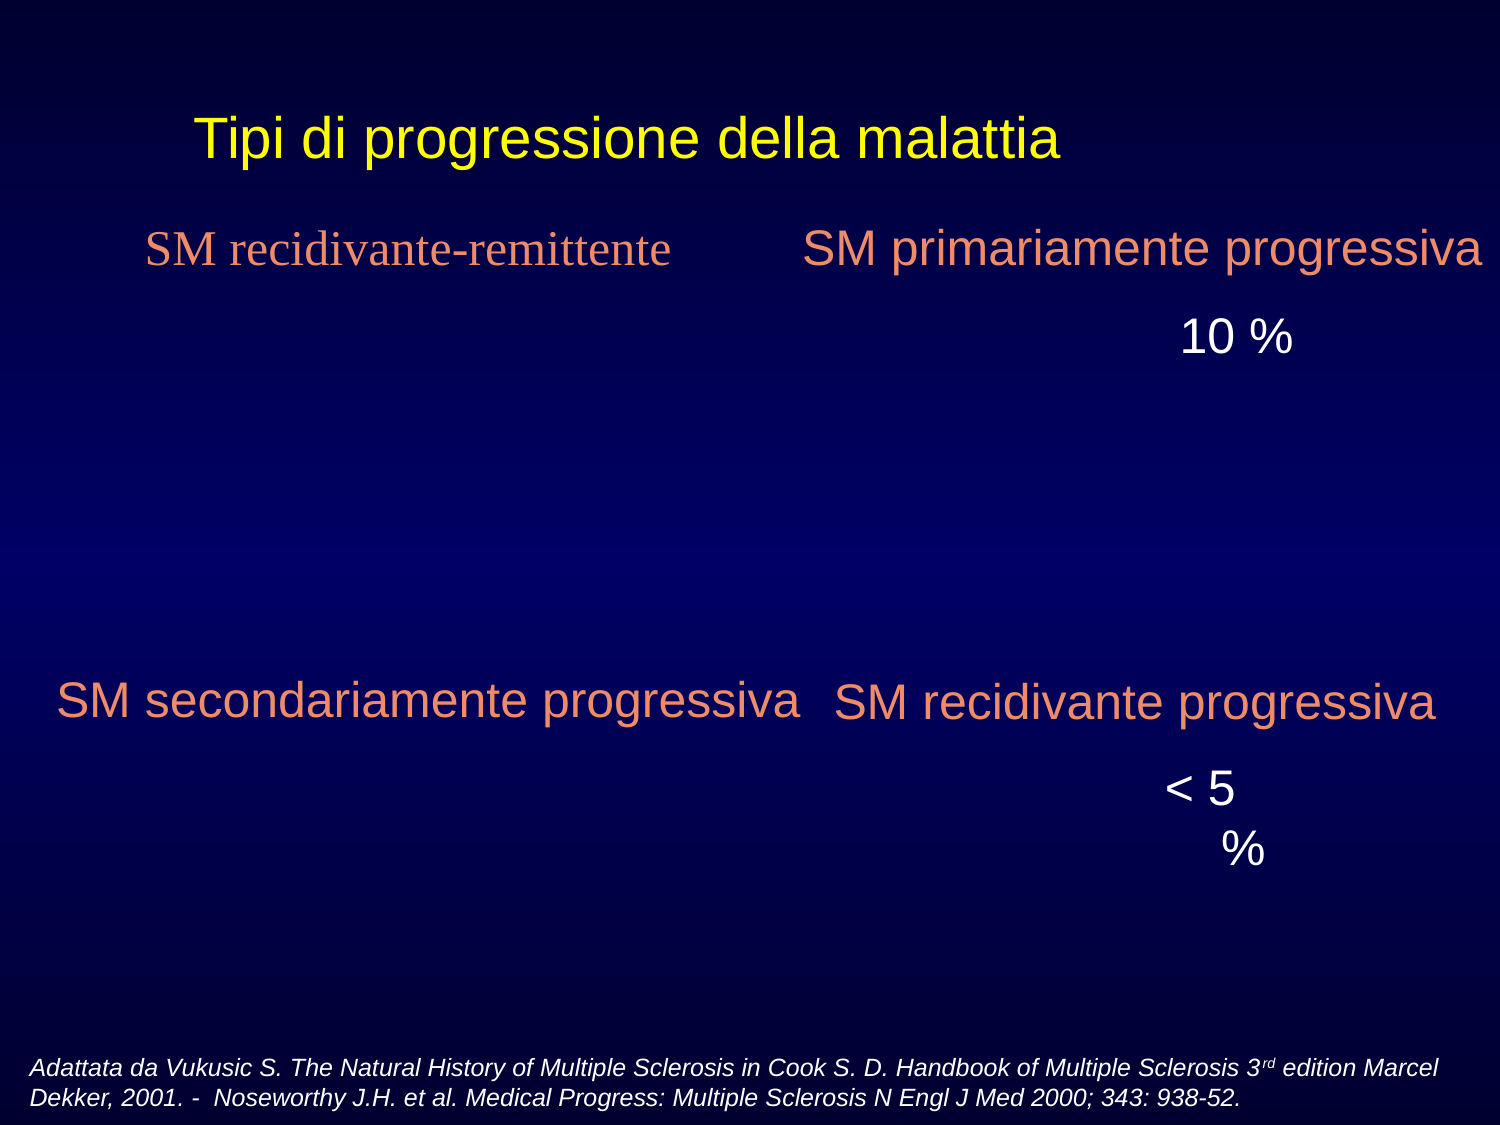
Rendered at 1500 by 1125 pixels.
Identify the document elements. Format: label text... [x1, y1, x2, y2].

title Tipi di progressione della malattia [173, 1, 1082, 206]
text_box 10 % [1164, 309, 1310, 371]
text_box SM secondariamente progressiva [31, 660, 825, 765]
text_box < 5 % [1149, 763, 1306, 861]
text_box Adattata da Vukusic S. The Natural History of Multiple Sclerosis in Cook S. D. Handbook of Multiple Sclerosis 3rd edition Marcel Dekker, 2001. - Noseworthy J.H. et al. Medical Progress: Multiple Sclerosis N Engl J Med 2000; 343: 938-52. [14, 1043, 1463, 1119]
text_box SM primariamente progressiva [787, 208, 1500, 309]
list SM recidivante-remittente [129, 208, 707, 309]
text_box SM recidivante progressiva [812, 662, 1458, 763]
